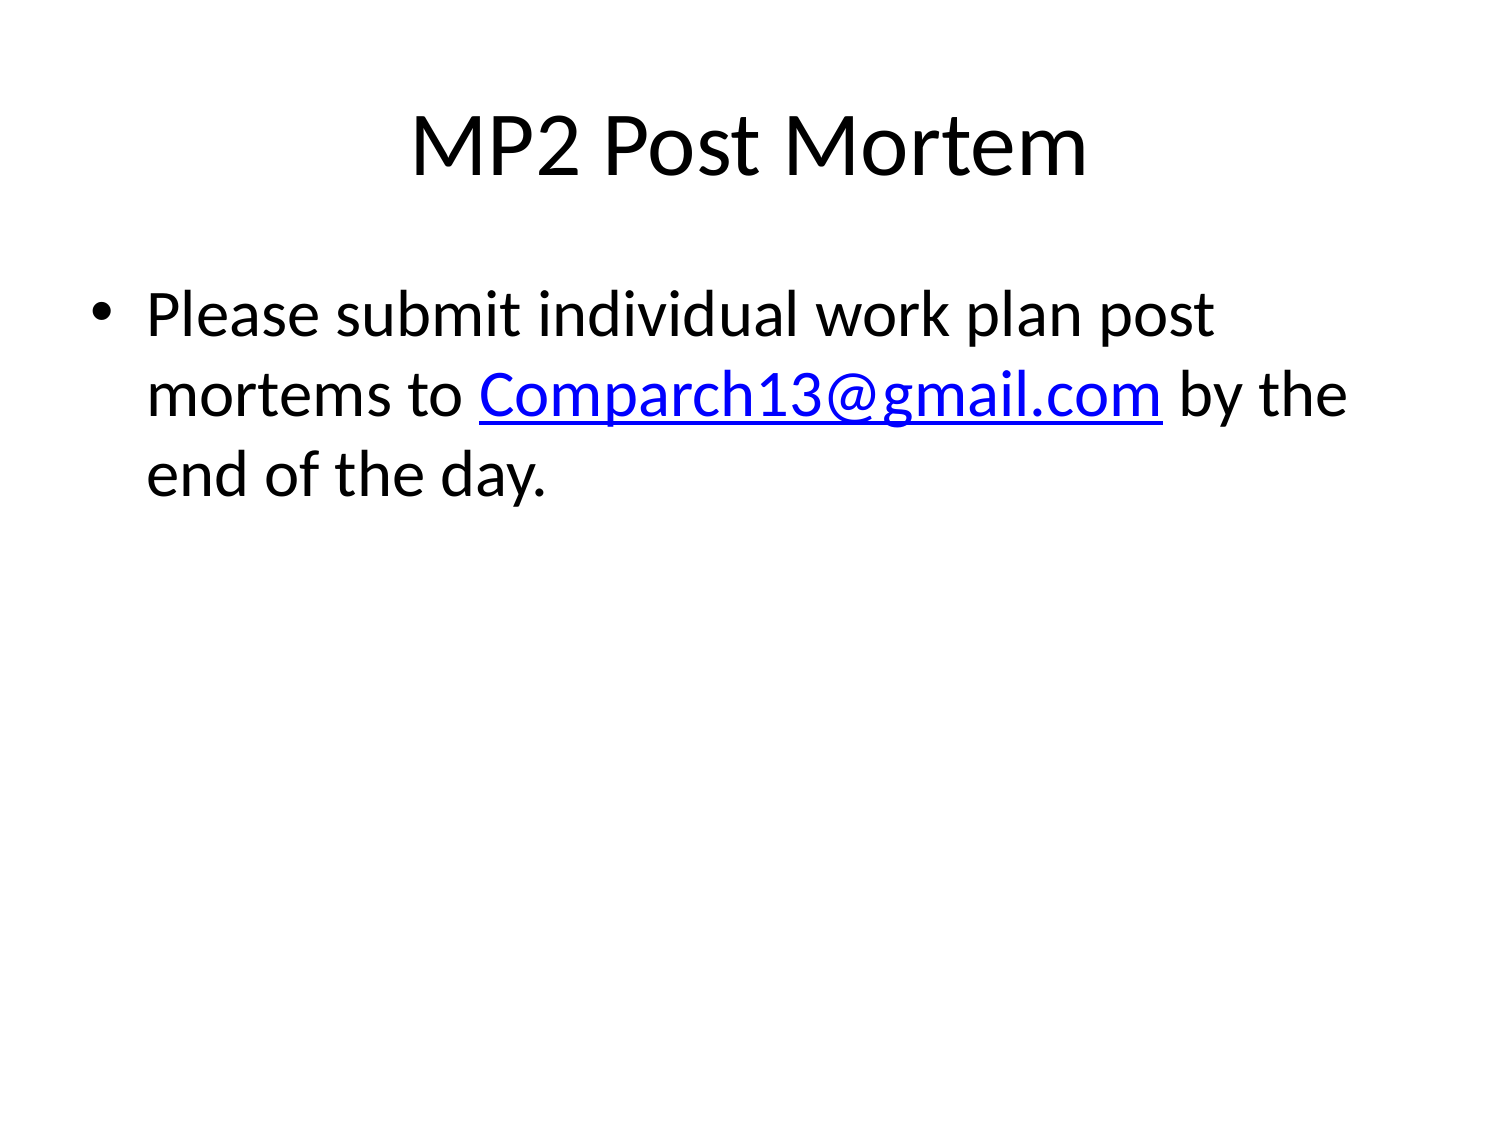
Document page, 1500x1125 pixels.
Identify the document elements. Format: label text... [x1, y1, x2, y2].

title MP2 Post Mortem [75, 45, 1425, 233]
list Please submit individual work plan post mortems to Comparch13@gmail.com by the end of the day. [75, 262, 1425, 1005]
